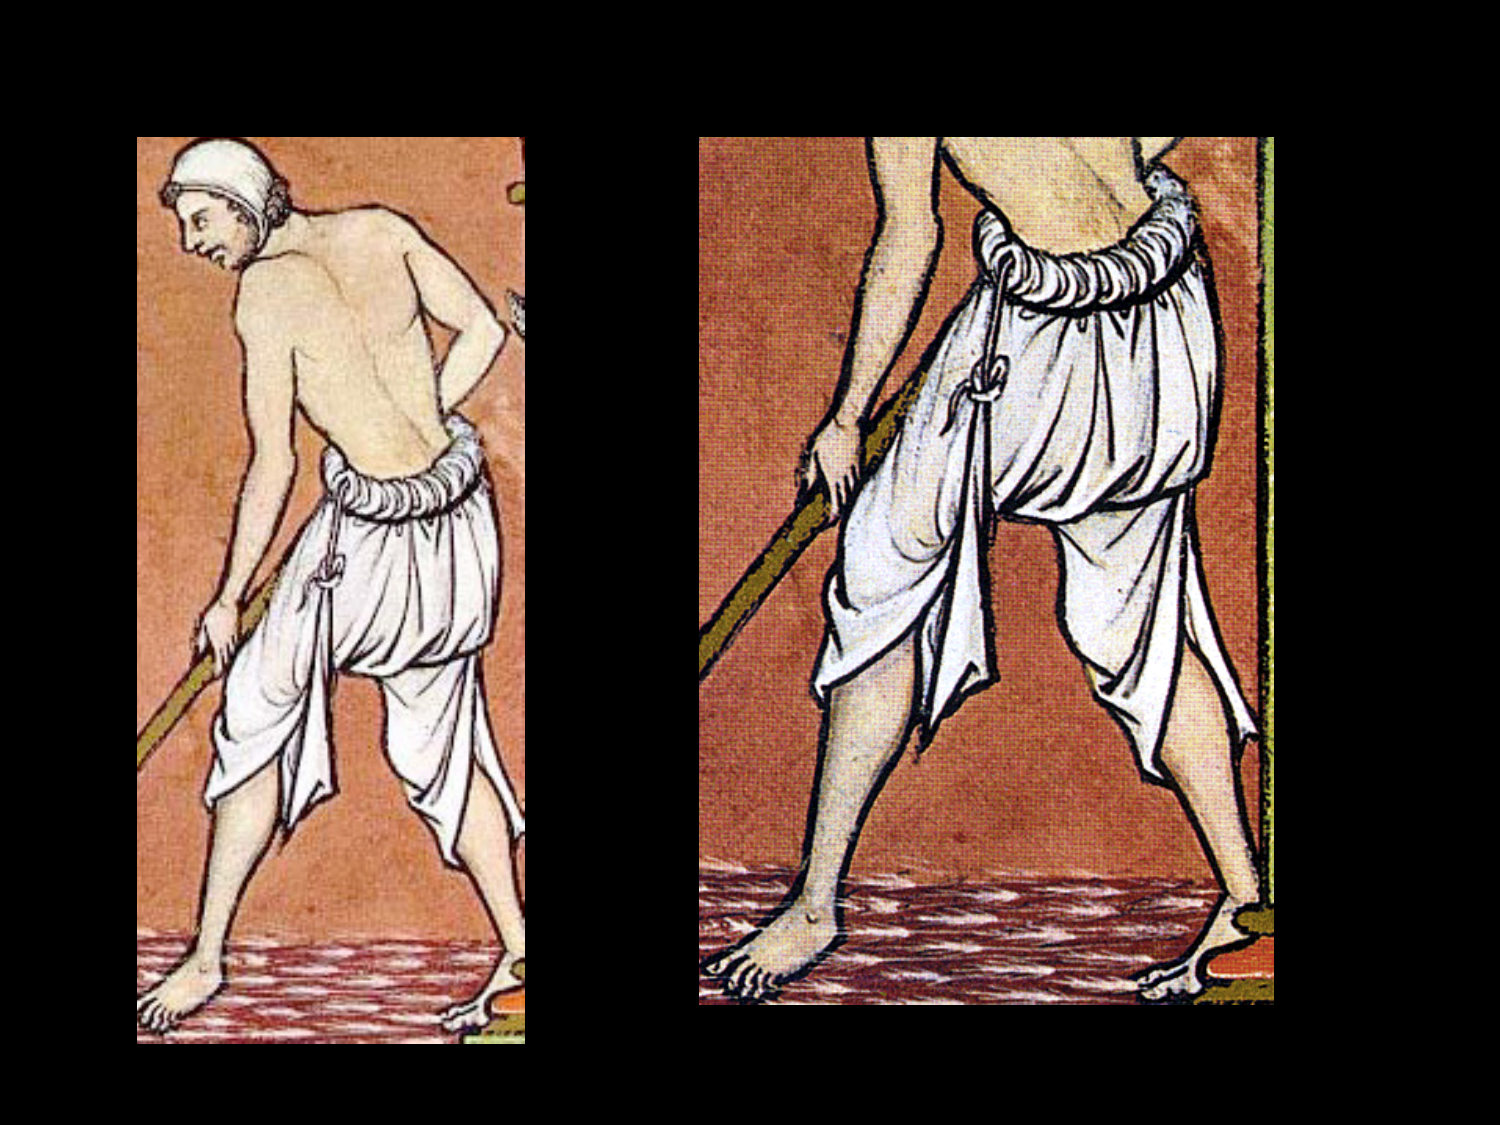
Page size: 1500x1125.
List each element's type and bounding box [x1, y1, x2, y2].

picture [137, 137, 526, 1044]
picture [699, 137, 1274, 1005]
